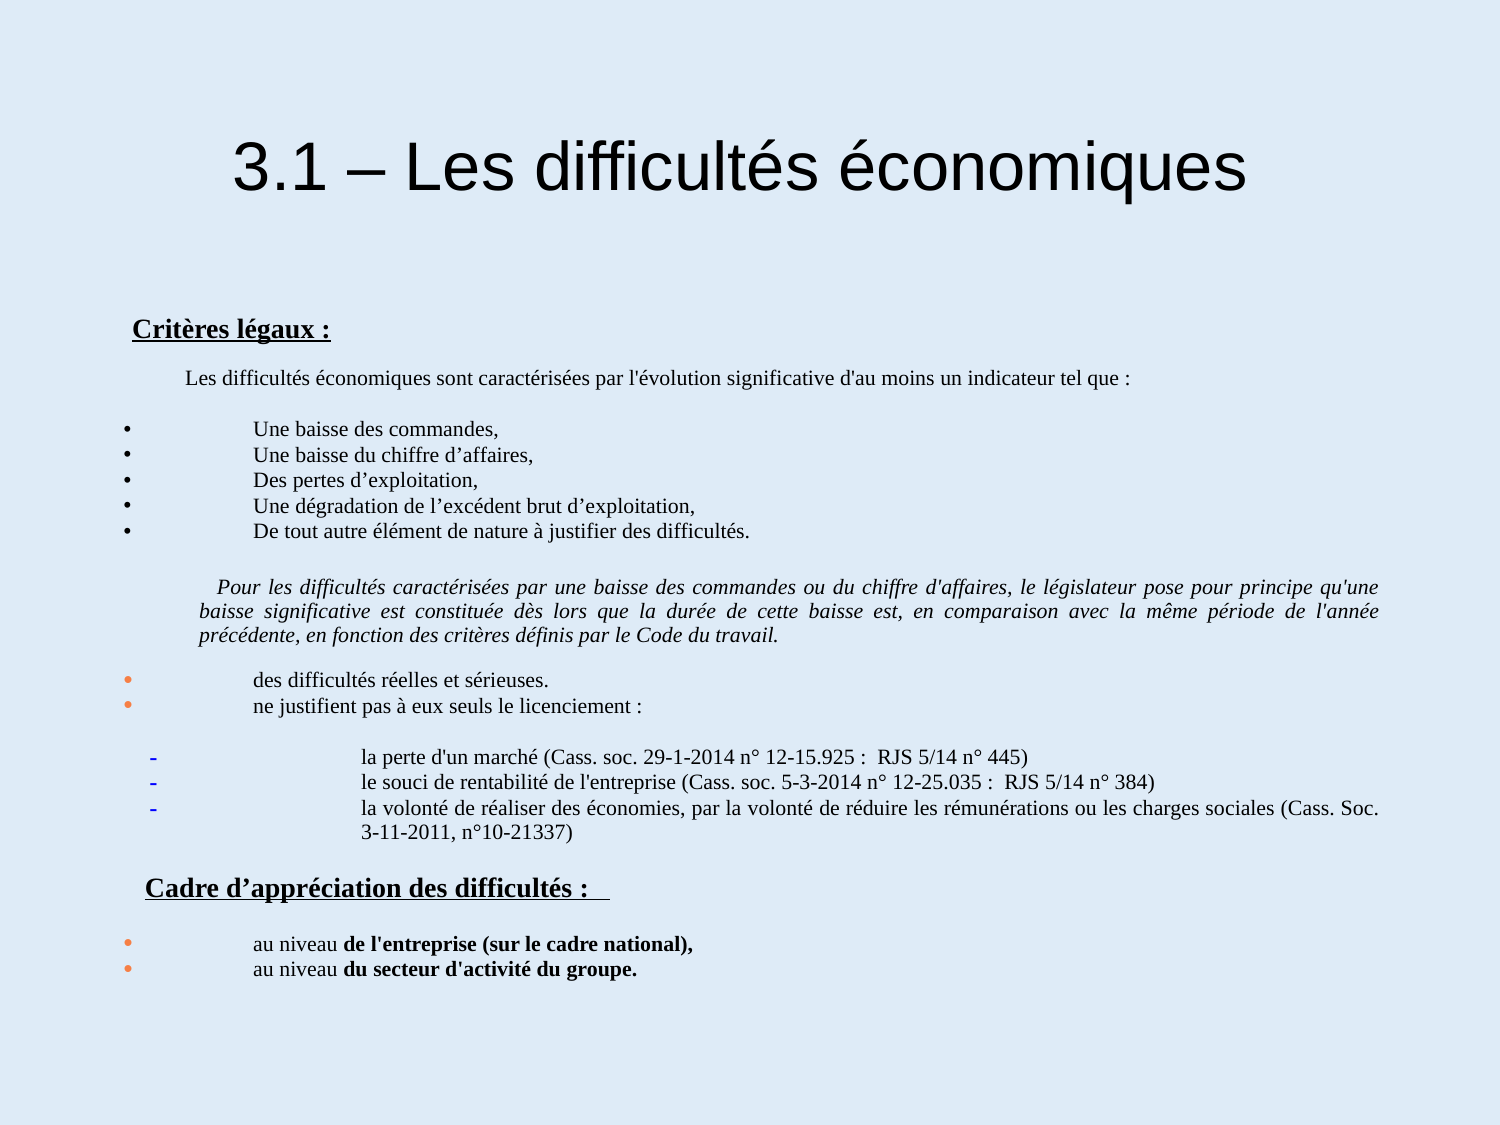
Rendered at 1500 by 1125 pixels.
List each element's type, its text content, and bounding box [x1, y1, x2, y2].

title 3.1 – Les difficultés économiques [103, 59, 1397, 278]
list Critères légaux : Les difficultés économiques sont caractérisées par l'évolution significative d'au moins un indicateur tel que : Une baisse des commandes, Une baisse du chiffre d’affaires, Des pertes d’exploitation, Une dégradation de l’excédent brut d’exploitation, De tout autre élément de nature à justifier des difficultés. Pour les difficultés caractérisées par une baisse des commandes ou du chiffre d'affaires, le législateur pose pour principe qu'une baisse significative est constituée dès lors que la durée de cette baisse est, en comparaison avec la même période de l'année précédente, en fonction des critères définis par le Code du travail. des difficultés réelles et sérieuses. ne justifient pas à eux seuls le licenciement : la perte d'un marché (Cass. soc. 29-1-2014 n° 12-15.925 : RJS 5/14 n° 445) le souci de rentabilité de l'entreprise (Cass. soc. 5-3-2014 n° 12-25.035 : RJS 5/14 n° 384) la volonté de réaliser des économies, par la volonté de réduire les rémunérations ou les charges sociales (Cass. Soc. 3-11-2011, n°10-21337) Cadre d’appréciation des difficultés : au niveau de l'entreprise (sur le cadre national), au niveau du secteur d'activité du groupe. [103, 307, 1397, 1021]
